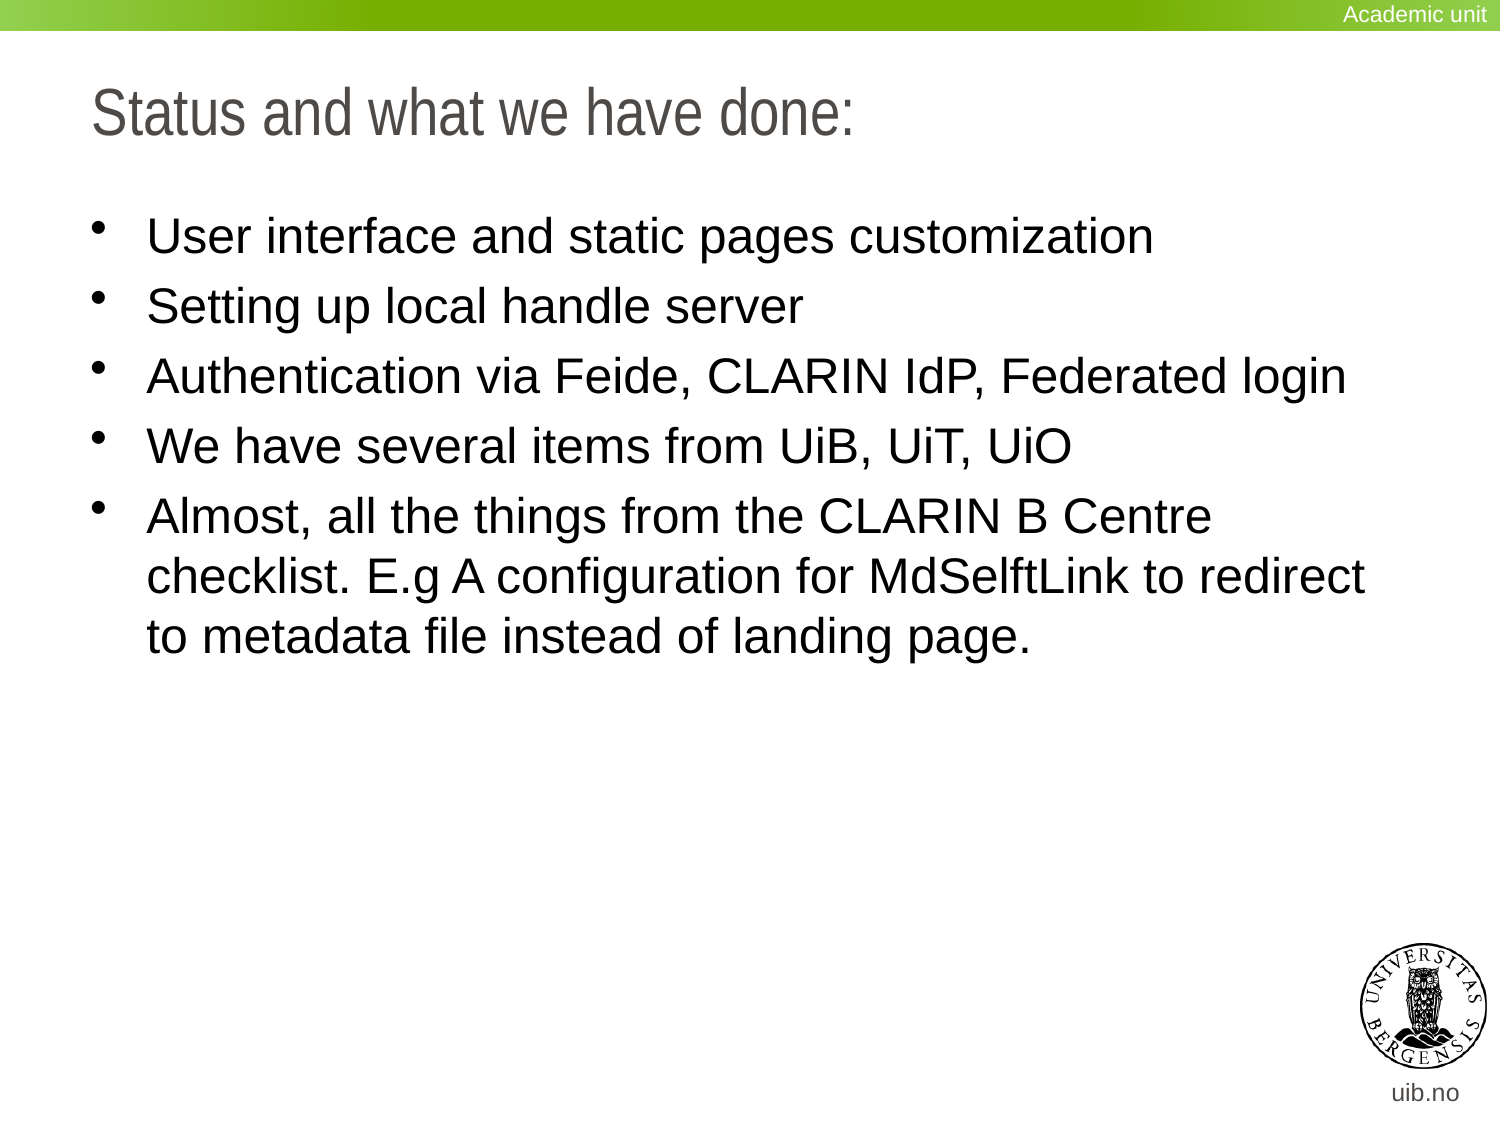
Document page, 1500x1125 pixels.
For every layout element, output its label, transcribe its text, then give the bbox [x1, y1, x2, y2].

picture [1360, 943, 1487, 1069]
footer Academic unit [702, 0, 1500, 30]
picture [0, 0, 1500, 31]
list User interface and static pages customization Setting up local handle server Authentication via Feide, CLARIN IdP, Federated login We have several items from UiB, UiT, UiO Almost, all the things from the CLARIN B Centre checklist. E.g A configuration for MdSelftLink to redirect to metadata file instead of landing page. [75, 196, 1425, 1005]
title Status and what we have done: [76, 57, 1427, 161]
